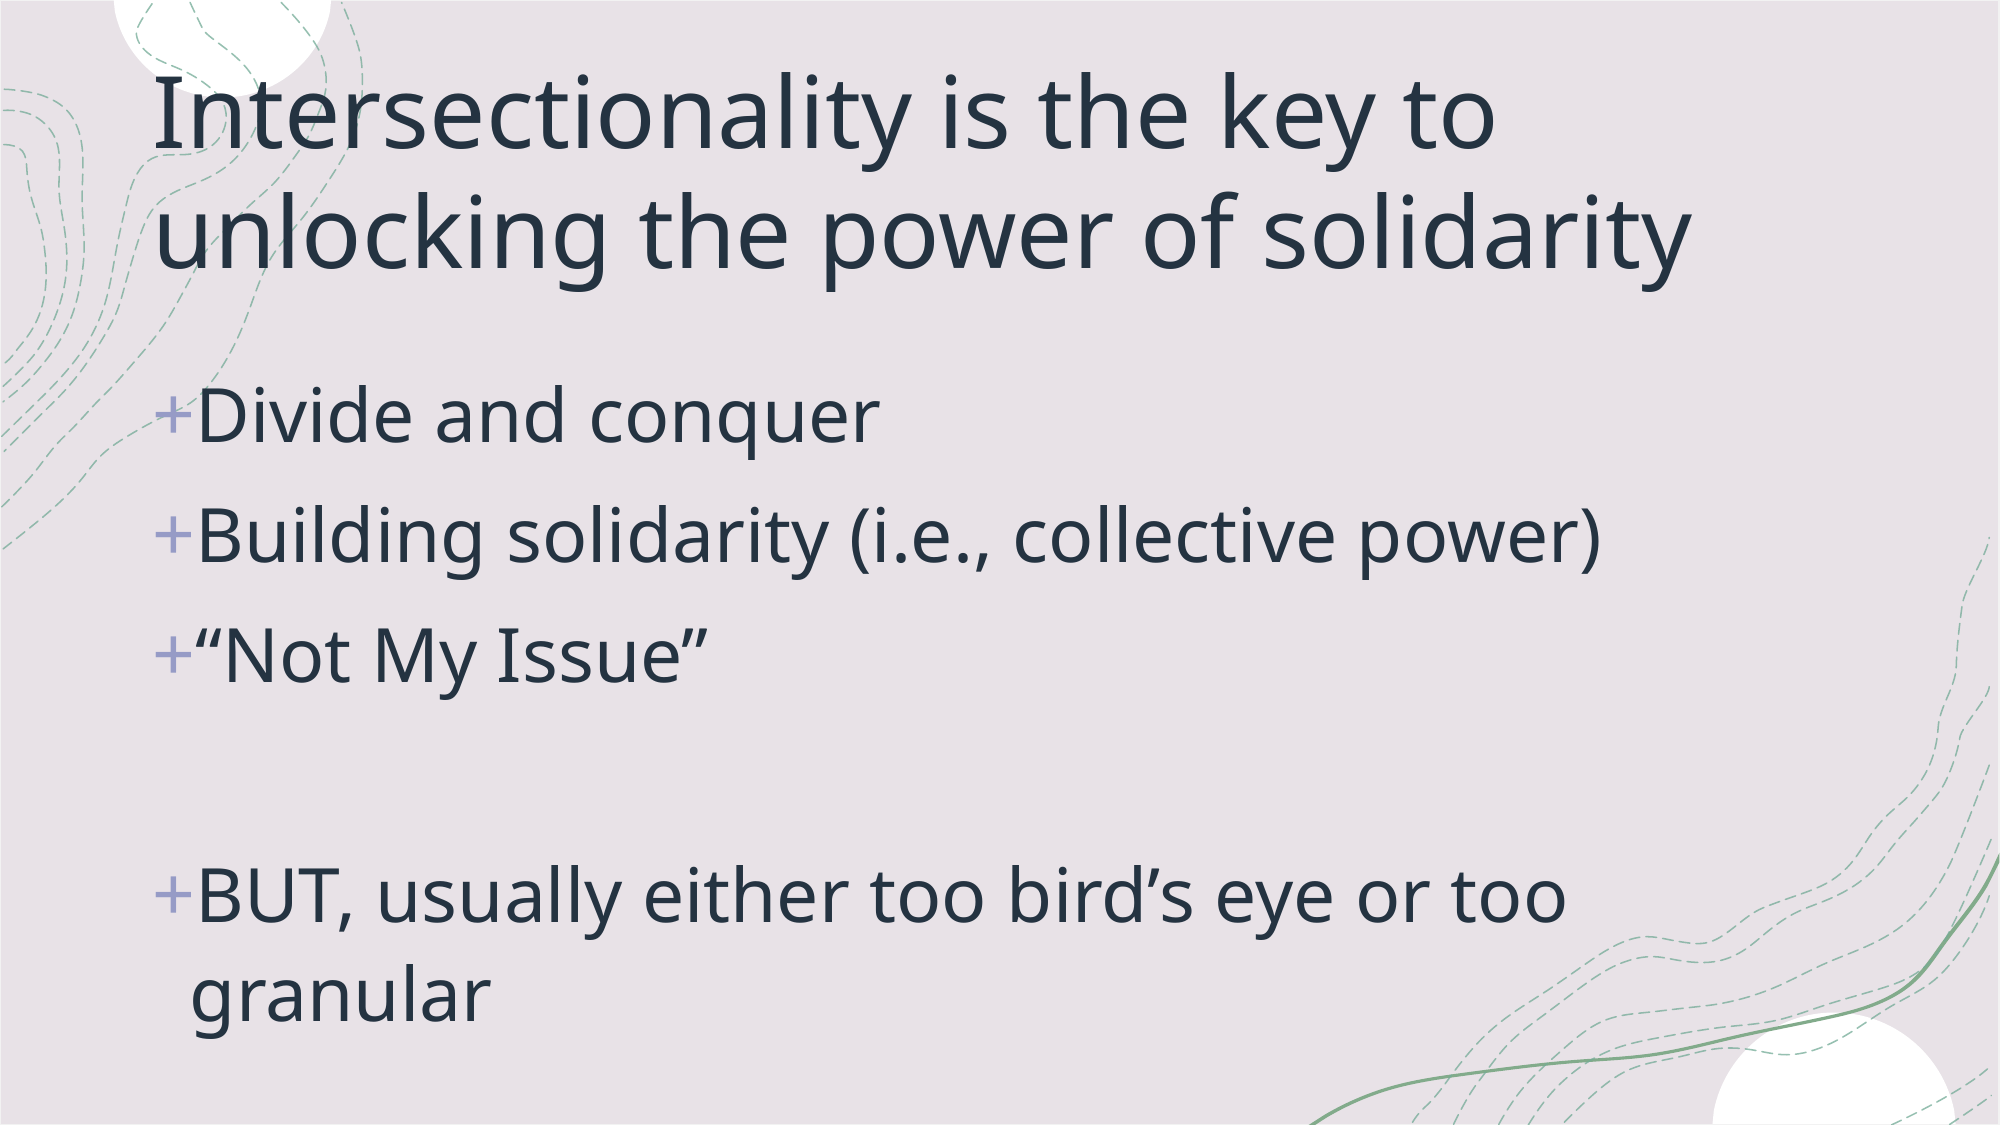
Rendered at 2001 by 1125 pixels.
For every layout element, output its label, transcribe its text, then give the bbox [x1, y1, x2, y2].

list Divide and conquer Building solidarity (i.e., collective power) “Not My Issue” BUT, usually either too bird’s eye or too granular [137, 351, 1863, 1066]
title Intersectionality is the key to unlocking the power of solidarity [137, 59, 1863, 278]
